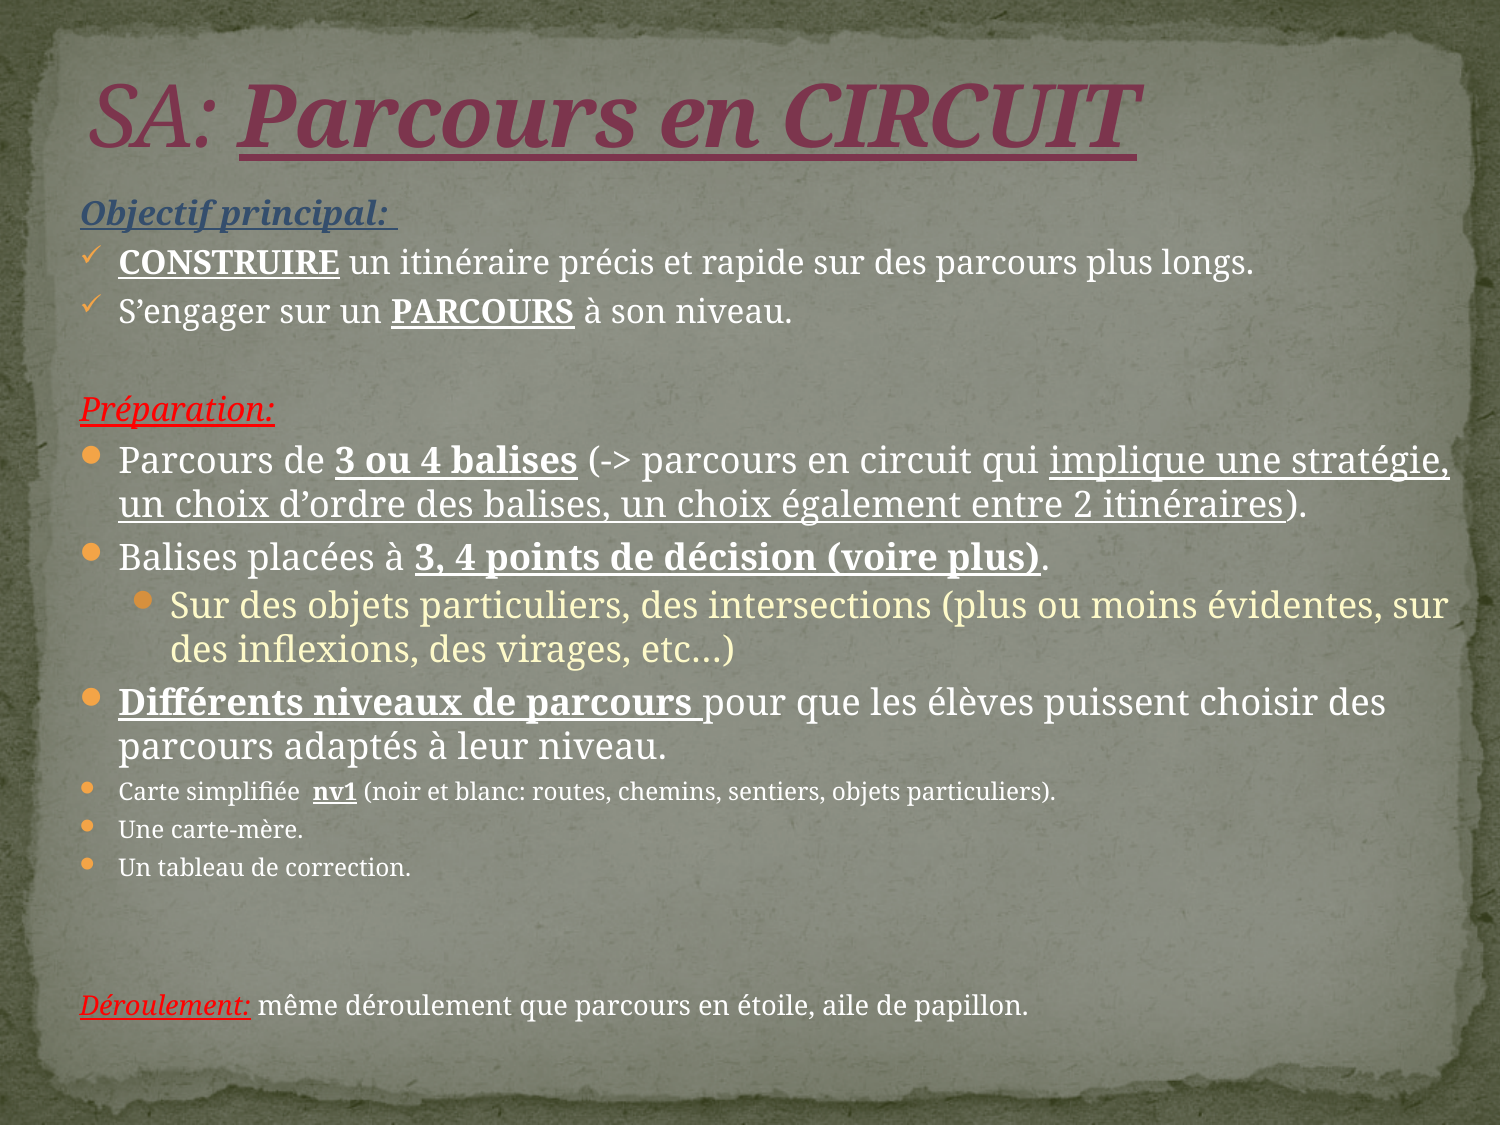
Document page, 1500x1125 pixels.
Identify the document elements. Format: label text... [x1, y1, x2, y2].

title SA: Parcours en CIRCUIT [74, 24, 1425, 173]
list Objectif principal: CONSTRUIRE un itinéraire précis et rapide sur des parcours plus longs. S’engager sur un PARCOURS à son niveau. Préparation: Parcours de 3 ou 4 balises (-> parcours en circuit qui implique une stratégie, un choix d’ordre des balises, un choix également entre 2 itinéraires). Balises placées à 3, 4 points de décision (voire plus). Sur des objets particuliers, des intersections (plus ou moins évidentes, sur des inflexions, des virages, etc…) Différents niveaux de parcours pour que les élèves puissent choisir des parcours adaptés à leur niveau. Carte simplifiée nv1 (noir et blanc: routes, chemins, sentiers, objets particuliers). Une carte-mère. Un tableau de correction. Déroulement: même déroulement que parcours en étoile, aile de papillon. [64, 184, 1471, 1083]
